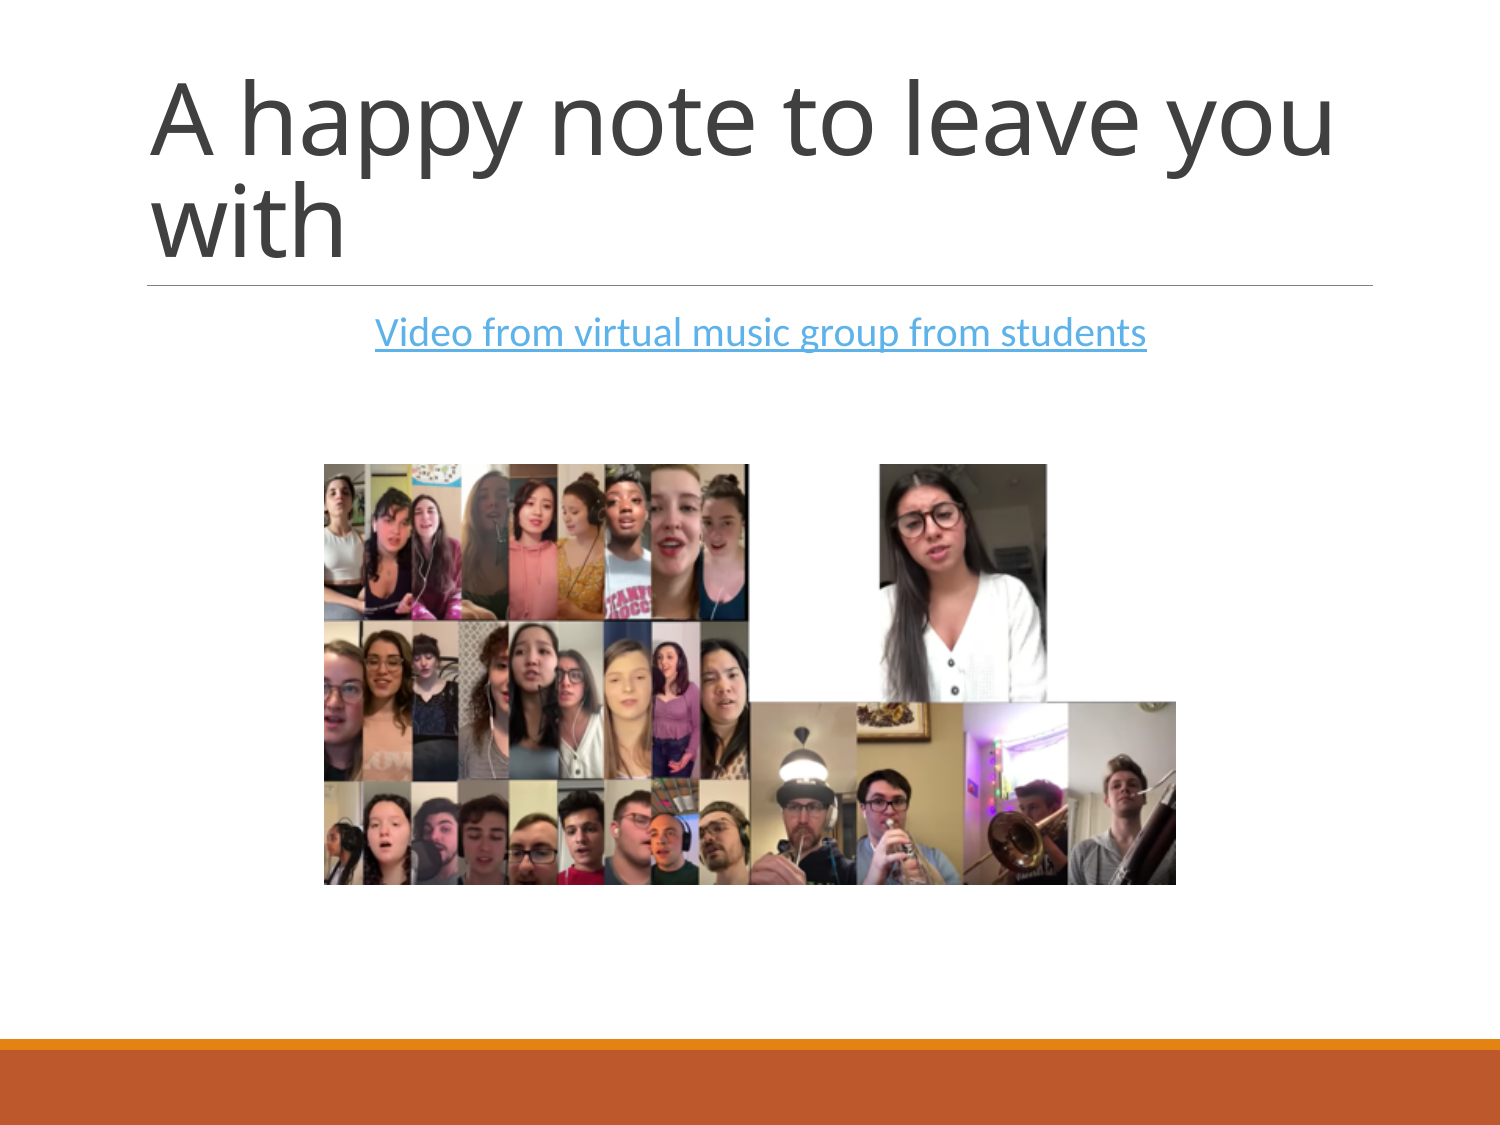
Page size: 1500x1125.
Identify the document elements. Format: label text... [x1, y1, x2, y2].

picture [323, 463, 1176, 886]
title A happy note to leave you with [135, 47, 1373, 285]
list Video from virtual music group from students [135, 302, 1373, 963]
